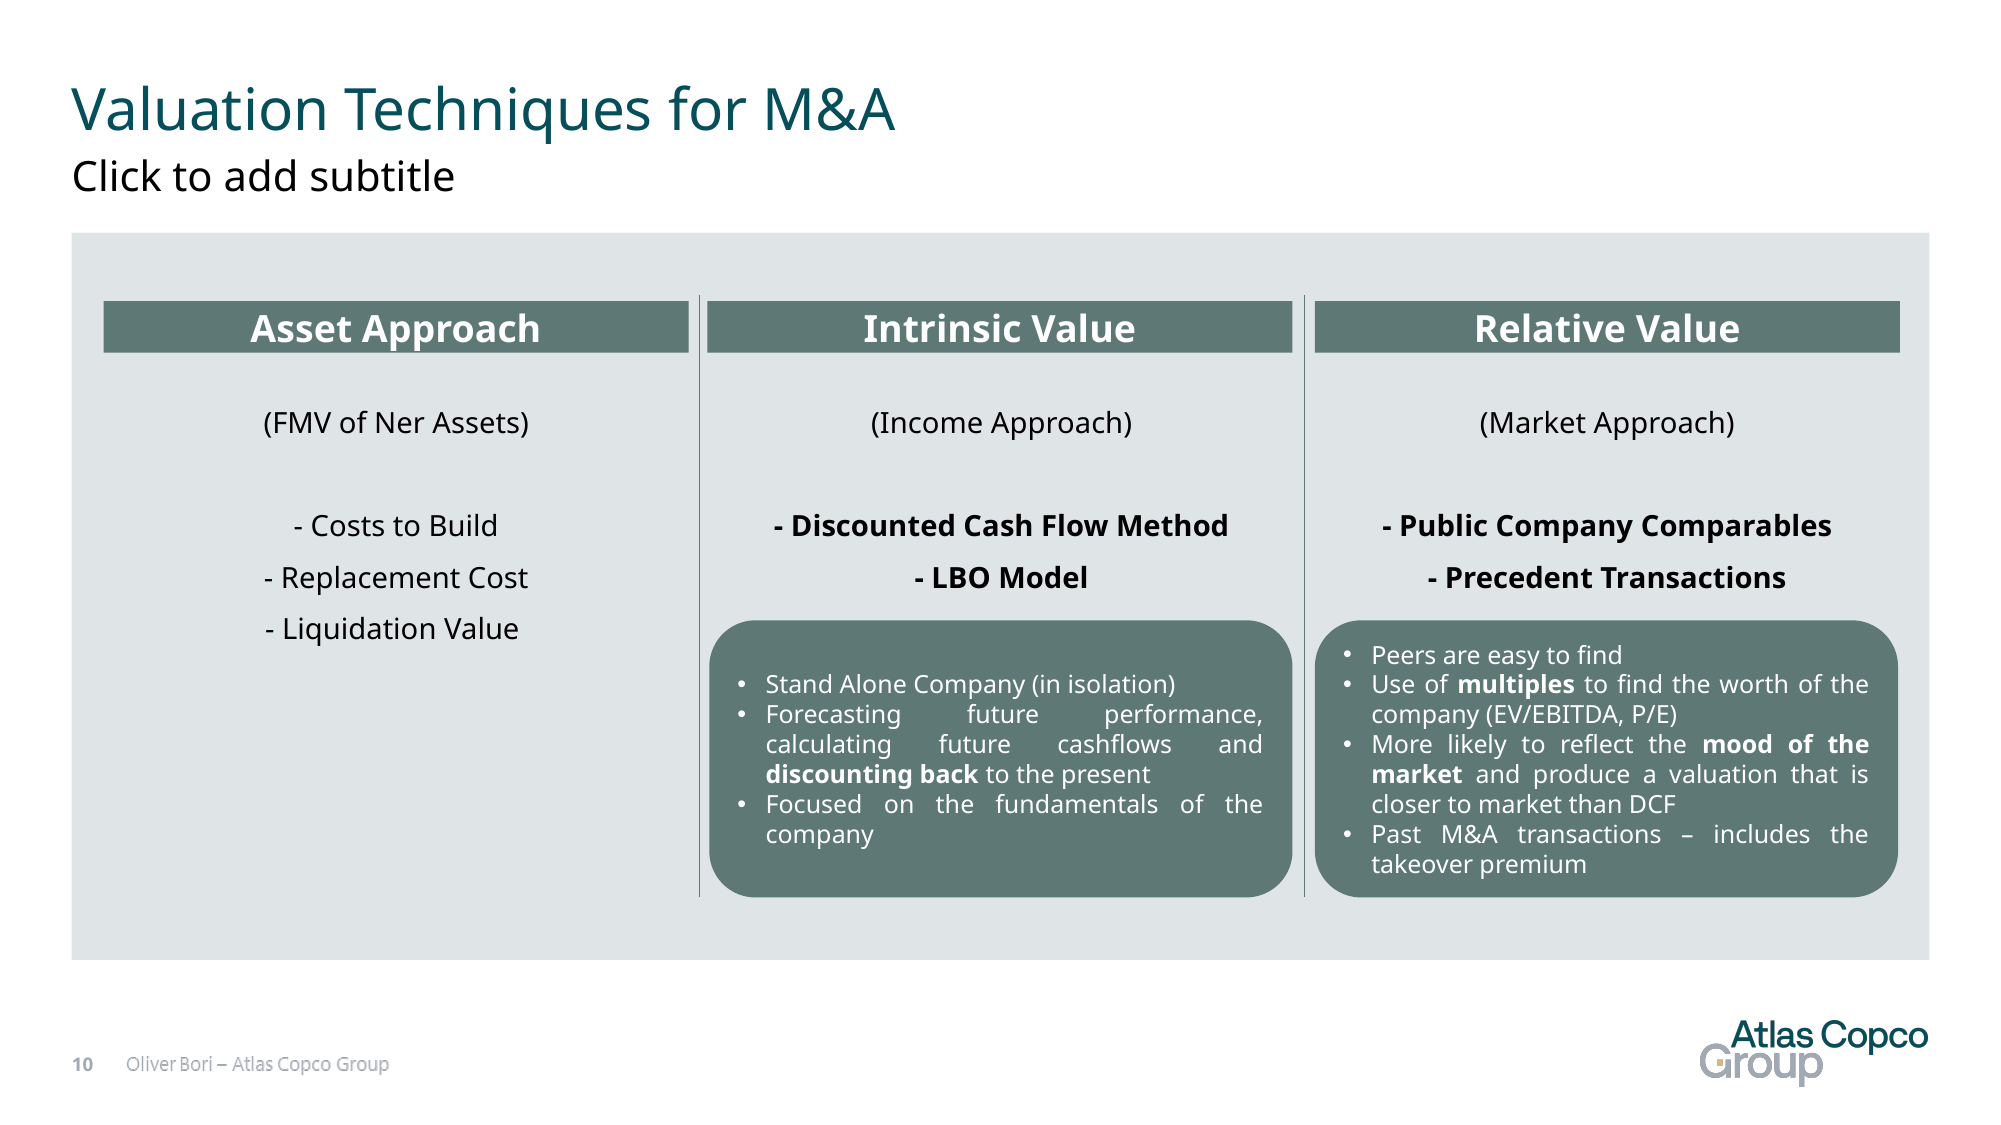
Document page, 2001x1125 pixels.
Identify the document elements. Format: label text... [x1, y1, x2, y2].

text_box Asset Approach [103, 301, 689, 353]
text_box Stand Alone Company (in isolation) Forecasting future performance, calculating future cashflows and discounting back to the present Focused on the fundamentals of the company [709, 620, 1293, 898]
text_box Intrinsic Value [707, 301, 1293, 353]
list (FMV of Ner Assets) - Costs to Build - Replacement Cost - Liquidation Value [103, 353, 689, 898]
list Click to add subtitle [71, 149, 1931, 195]
list (Market Approach) - Public Company Comparables - Precedent Transactions [1314, 353, 1900, 898]
list (Income Approach) - Discounted Cash Flow Method - LBO Model [709, 301, 1295, 898]
picture [114, 1045, 1156, 1087]
text_box Relative Value [1314, 301, 1900, 353]
slide_number 10 [71, 1055, 114, 1077]
title Valuation Techniques for M&A [71, 72, 1931, 133]
text_box Peers are easy to find Use of multiples to find the worth of the company (EV/EBITDA, P/E) More likely to reflect the mood of the market and produce a valuation that is closer to market than DCF Past M&A transactions – includes the takeover premium [1314, 620, 1899, 898]
picture [1700, 1020, 1928, 1087]
